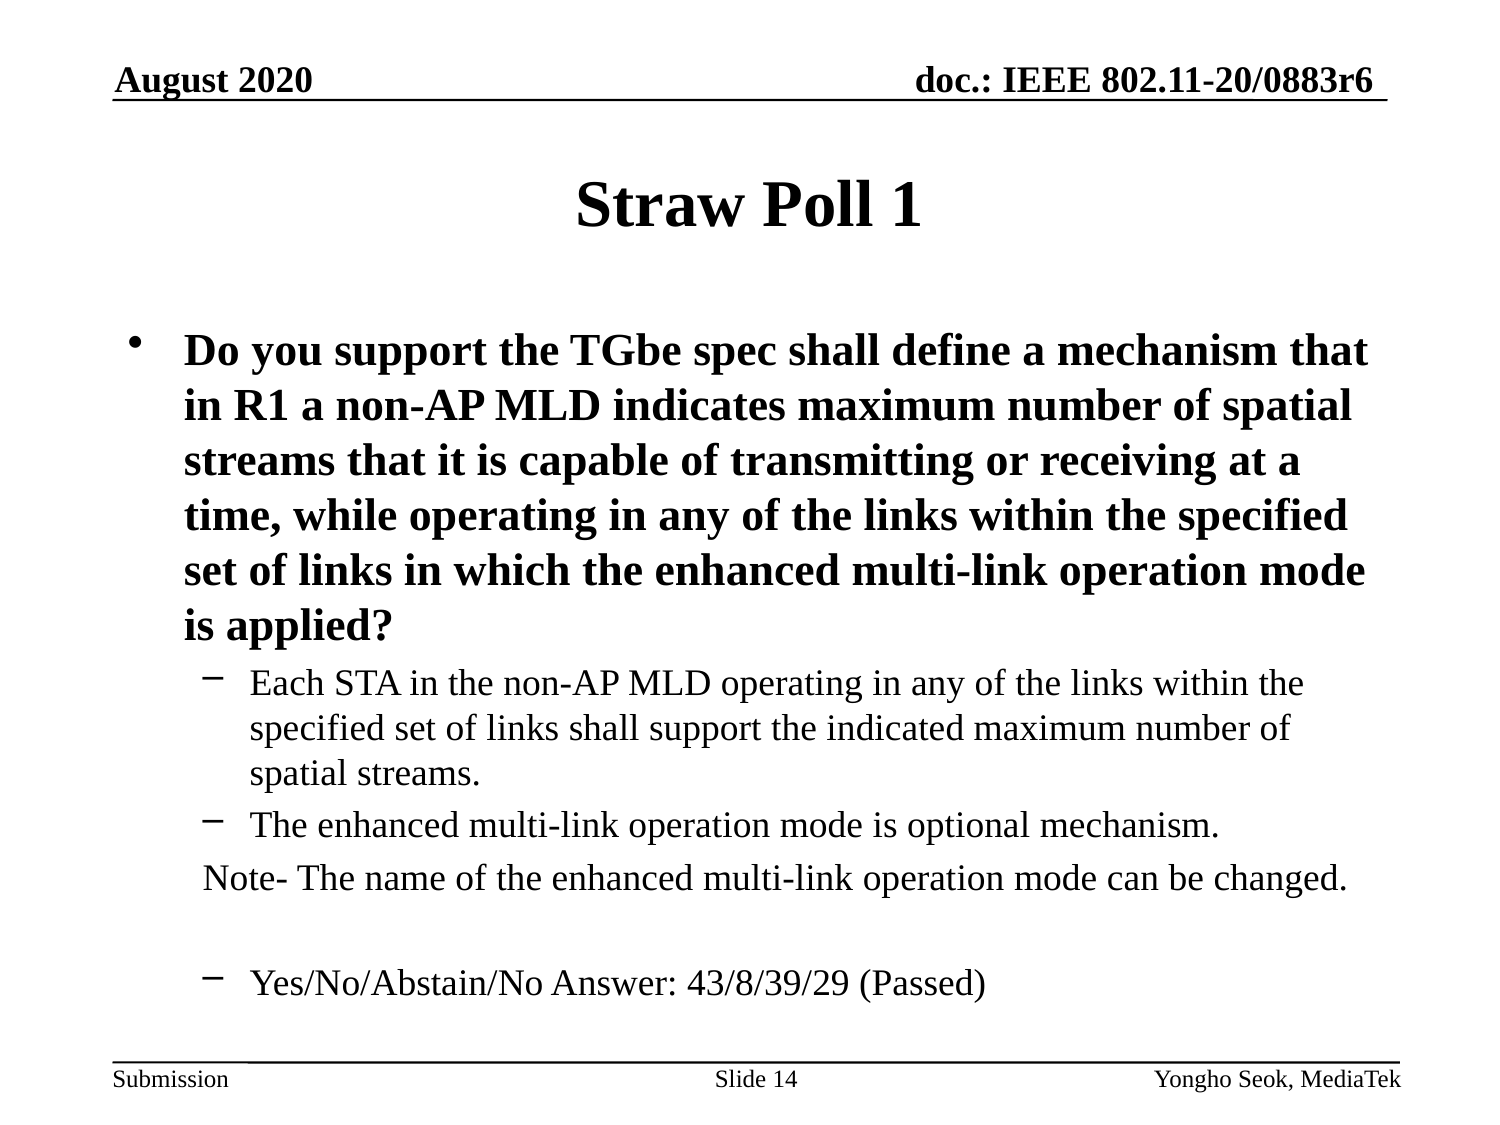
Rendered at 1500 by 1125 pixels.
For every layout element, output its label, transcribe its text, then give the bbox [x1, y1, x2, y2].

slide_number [114, 54, 316, 101]
title Straw Poll 1 [112, 112, 1388, 288]
slide_number Slide 14 [712, 1061, 800, 1093]
list Do you support the TGbe spec shall define a mechanism that in R1 a non-AP MLD indicates maximum number of spatial streams that it is capable of transmitting or receiving at a time, while operating in any of the links within the specified set of links in which the enhanced multi-link operation mode is applied? Each STA in the non-AP MLD operating in any of the links within the specified set of links shall support the indicated maximum number of spatial streams. The enhanced multi-link operation mode is optional mechanism. Note- The name of the enhanced multi-link operation mode can be changed. Yes/No/Abstain/No Answer: 43/8/39/29 (Passed) [112, 312, 1388, 988]
footer Yongho Seok, MediaTek [1150, 1061, 1402, 1093]
